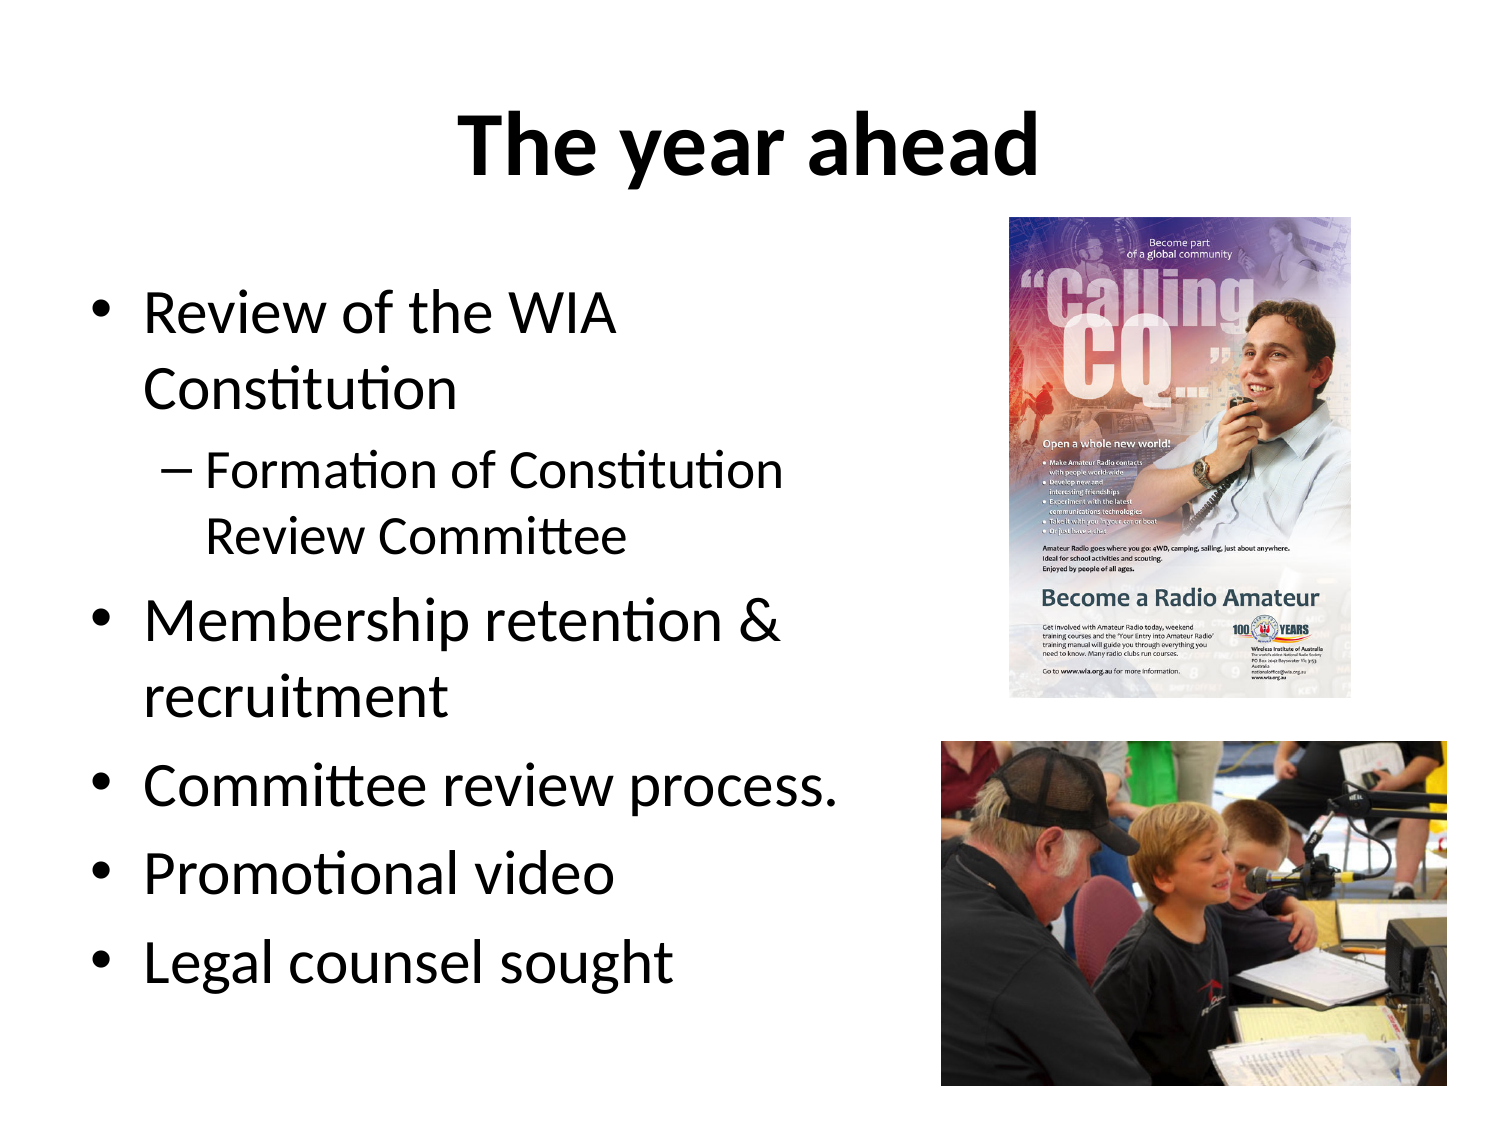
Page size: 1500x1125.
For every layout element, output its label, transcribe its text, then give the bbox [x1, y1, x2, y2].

picture [940, 741, 1447, 1086]
picture [1008, 217, 1351, 698]
list Review of the WIA Constitution Formation of Constitution Review Committee Membership retention & recruitment Committee review process. Promotional video Legal counsel sought [75, 262, 913, 1005]
title The year ahead [75, 45, 1425, 233]
